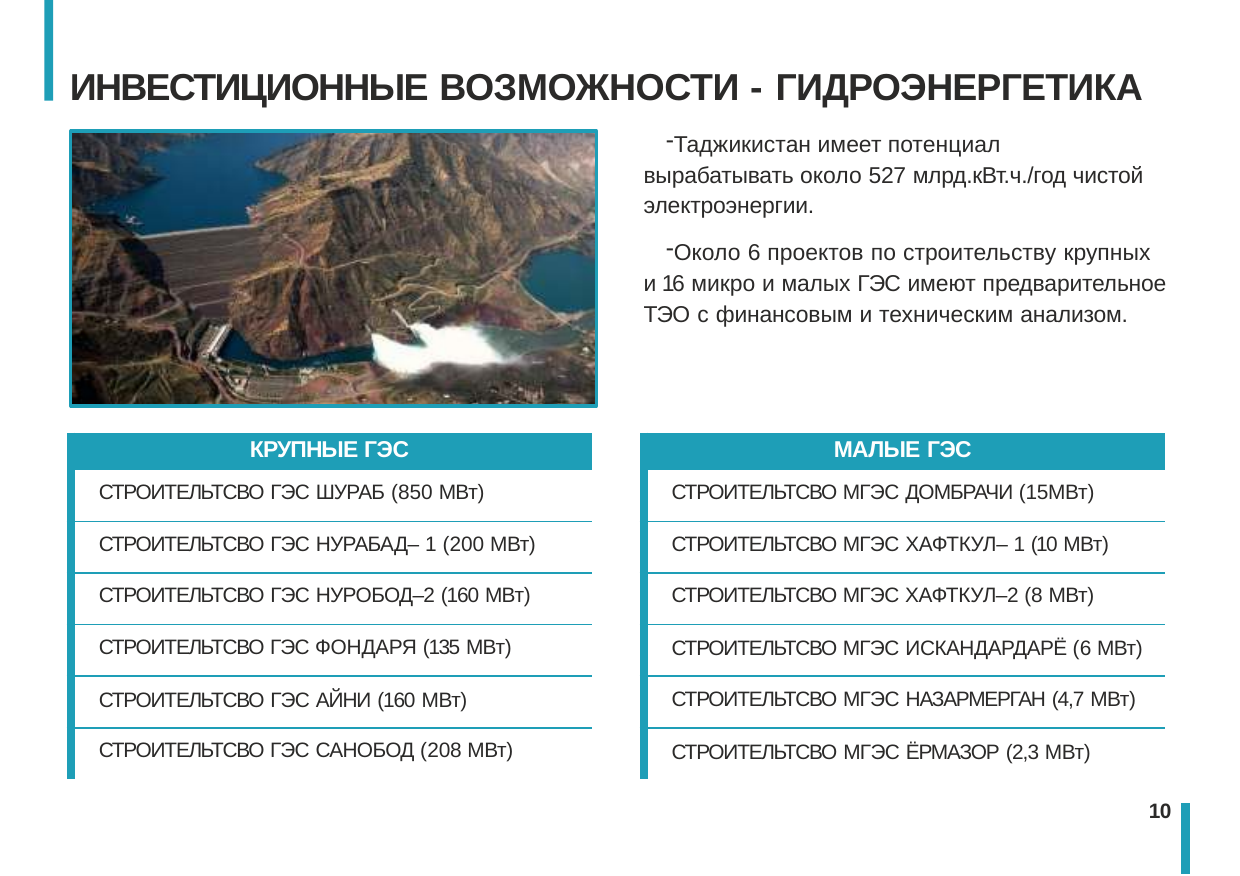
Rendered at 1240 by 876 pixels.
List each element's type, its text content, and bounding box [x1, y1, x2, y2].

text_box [69, 129, 599, 408]
text_box [1181, 803, 1190, 874]
table_cell СТРОИТЕЛЬТСВО ГЭС САНОБОД (208 МВт) [75, 729, 592, 779]
table_cell СТРОИТЕЛЬТСВО ГЭС ШУРАБ (850 МВт) [75, 470, 592, 521]
table_cell СТРОИТЕЛЬТСВО МГЭС ИСКАНДАРДАРЁ (6 МВт) [648, 625, 1165, 675]
table_cell СТРОИТЕЛЬТСВО МГЭС НАЗАРМЕРГАН (4,7 МВт) [648, 677, 1165, 727]
slide_number 10 [1142, 797, 1179, 875]
table_header КРУПНЫЕ ГЭС [75, 433, 592, 470]
table_cell СТРОИТЕЛЬТСВО ГЭС НУРАБАД– 1 (200 МВт) [75, 522, 592, 572]
text_box [44, 0, 54, 101]
title ИНВЕСТИЦИОННЫЕ ВОЗМОЖНОСТИ - ГИДРОЭНЕРГЕТИКА [68, 61, 1210, 210]
text_box Таджикистан имеет потенциал вырабатывать около 527 млрд.кВт.ч./год чистой электроэнергии. Около 6 проектов по строительству крупных и 16 микро и малых ГЭС имеют предварительное ТЭО с финансовым и техническим анализом. [641, 210, 1169, 327]
table_cell СТРОИТЕЛЬТСВО ГЭС ФОНДАРЯ (135 МВт) [75, 625, 592, 675]
table_cell СТРОИТЕЛЬТСВО МГЭС ХАФТКУЛ– 1 (10 МВт) [648, 522, 1165, 572]
table_cell СТРОИТЕЛЬТСВО МГЭС ЁРМАЗОР (2,3 МВт) [648, 729, 1165, 779]
table_cell СТРОИТЕЛЬТСВО ГЭС НУРОБОД–2 (160 МВт) [75, 574, 592, 624]
table_cell СТРОИТЕЛЬТСВО МГЭС ДОМБРАЧИ (15МВт) [648, 470, 1165, 521]
table_header МАЛЫЕ ГЭС [648, 433, 1165, 470]
table_cell СТРОИТЕЛЬТСВО МГЭС ХАФТКУЛ–2 (8 МВт) [648, 574, 1165, 624]
table_cell СТРОИТЕЛЬТСВО ГЭС АЙНИ (160 МВт) [75, 677, 592, 727]
